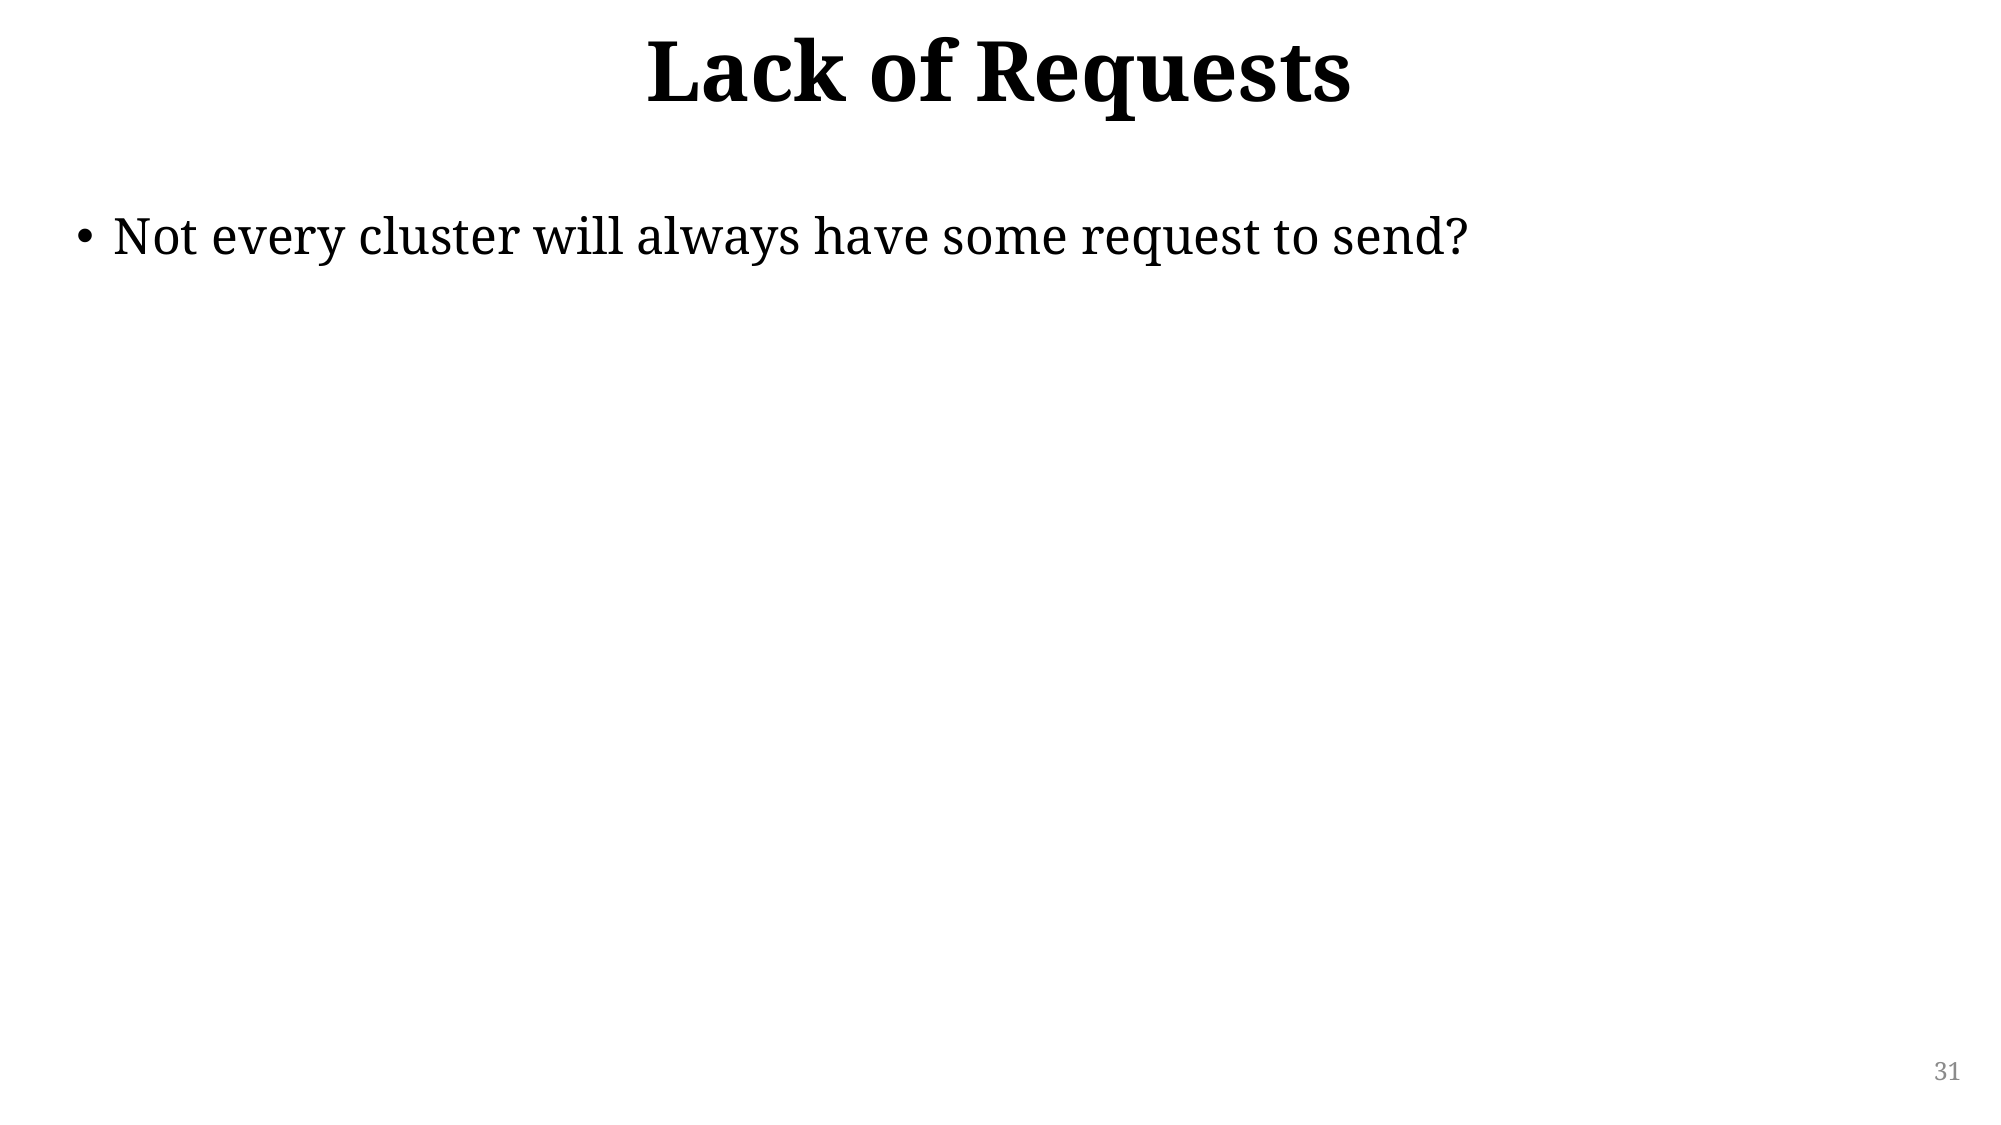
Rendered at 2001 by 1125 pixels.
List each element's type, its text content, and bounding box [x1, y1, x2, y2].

list Not every cluster will always have some request to send? [61, 197, 2000, 918]
title Lack of Requests [137, 0, 1863, 149]
slide_number 31 [1526, 1042, 1977, 1103]
